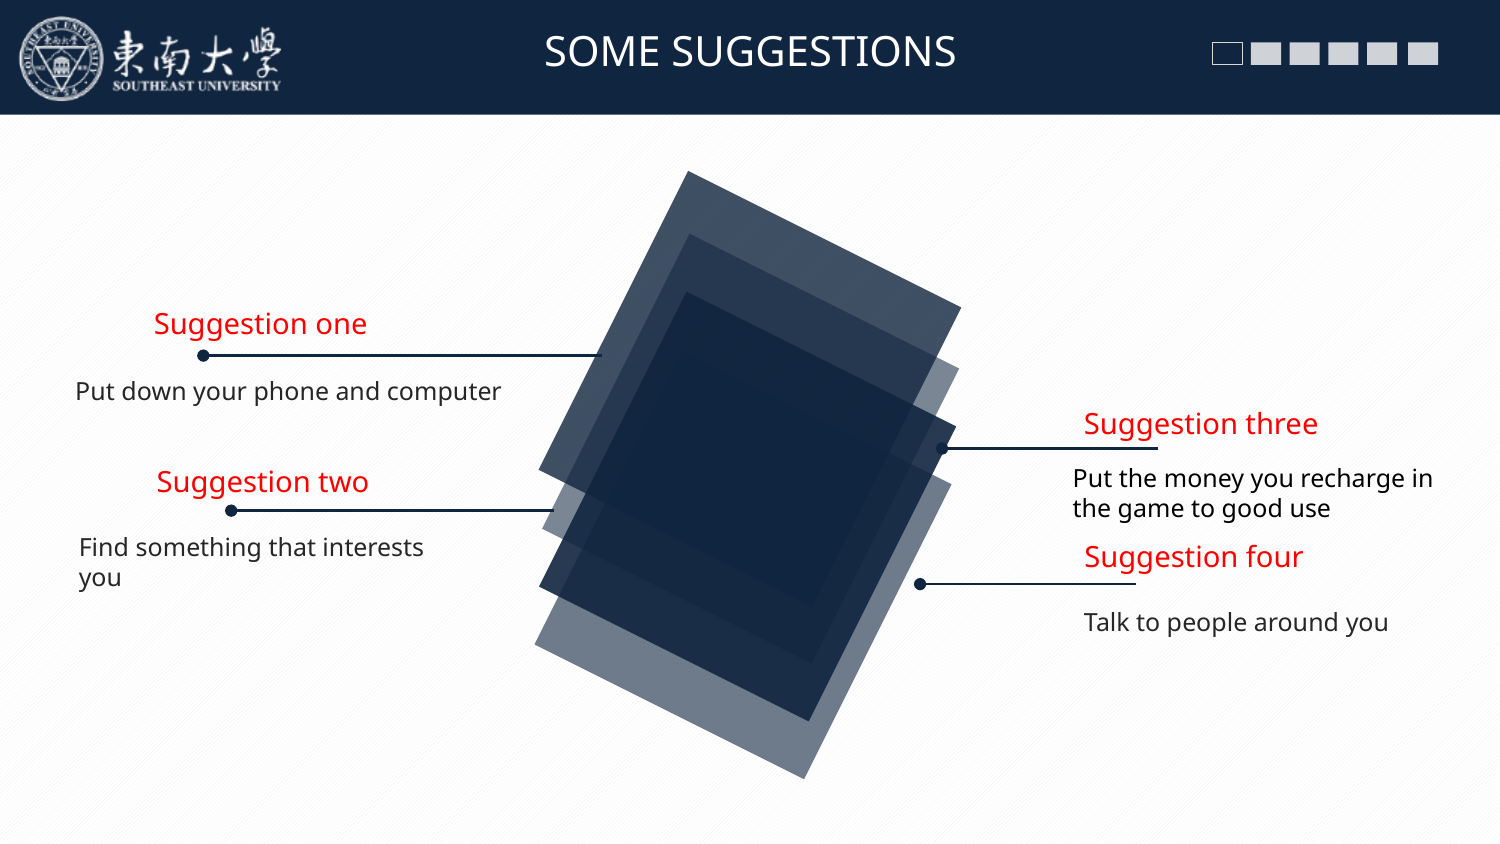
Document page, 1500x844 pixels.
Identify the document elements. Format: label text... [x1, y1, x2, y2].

text_box Find something that interests you [64, 523, 471, 599]
list SOME SUGGESTIONS [443, 17, 1058, 93]
picture [17, 13, 289, 106]
text_box Suggestion one [139, 297, 415, 348]
text_box [532, 474, 954, 782]
text_box Talk to people around you [1069, 599, 1480, 644]
text_box [540, 356, 962, 666]
text_box Put the money you recharge in the game to good use [1057, 455, 1468, 531]
text_box Suggestion two [141, 455, 393, 506]
text_box [537, 415, 959, 724]
text_box [536, 168, 964, 609]
text_box Put down your phone and computer [60, 368, 532, 413]
text_box Suggestion four [1069, 530, 1351, 581]
text_box Suggestion three [1069, 398, 1373, 448]
